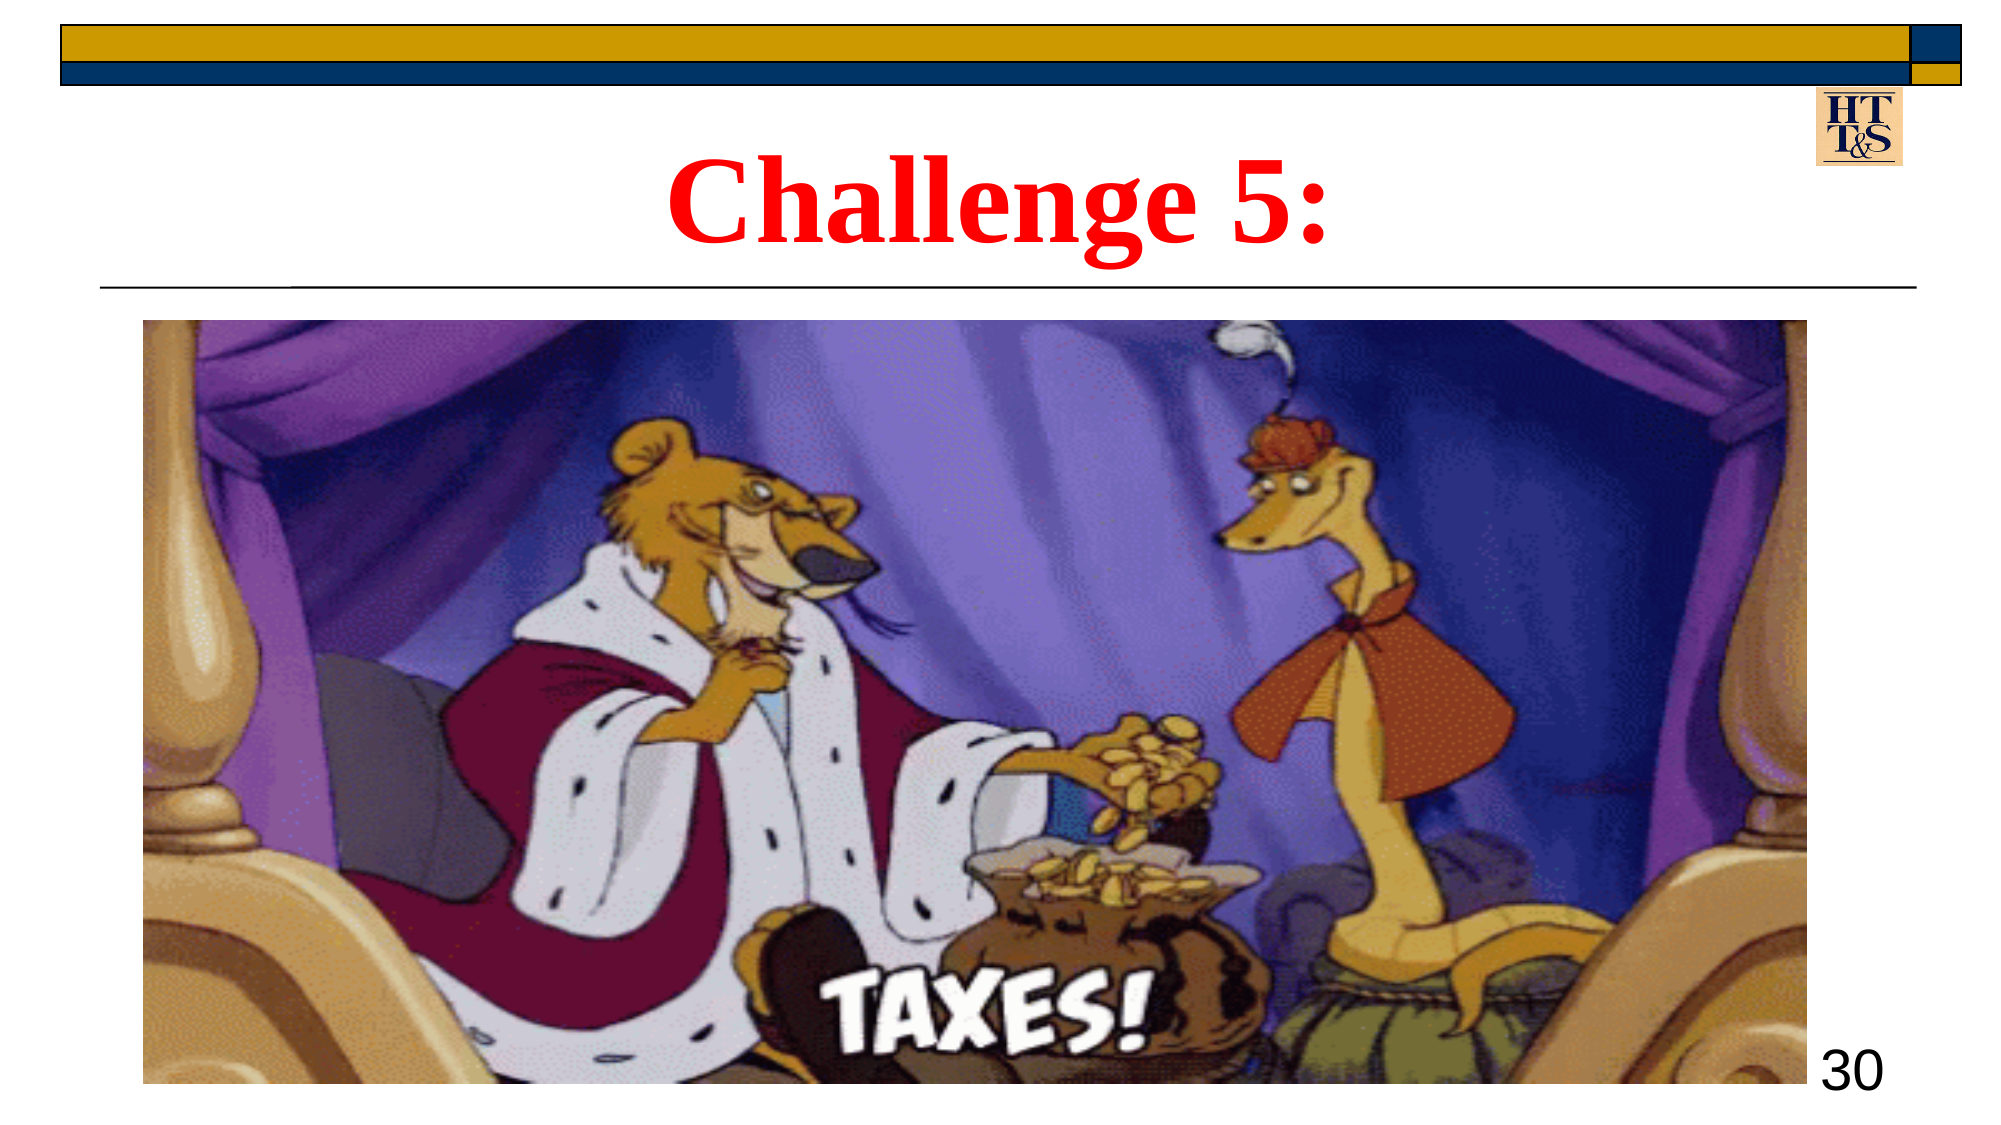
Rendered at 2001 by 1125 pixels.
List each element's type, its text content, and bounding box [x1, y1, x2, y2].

slide_number 30 [1483, 1025, 1900, 1100]
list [143, 319, 1807, 1085]
title Challenge 5: [99, 87, 1900, 275]
